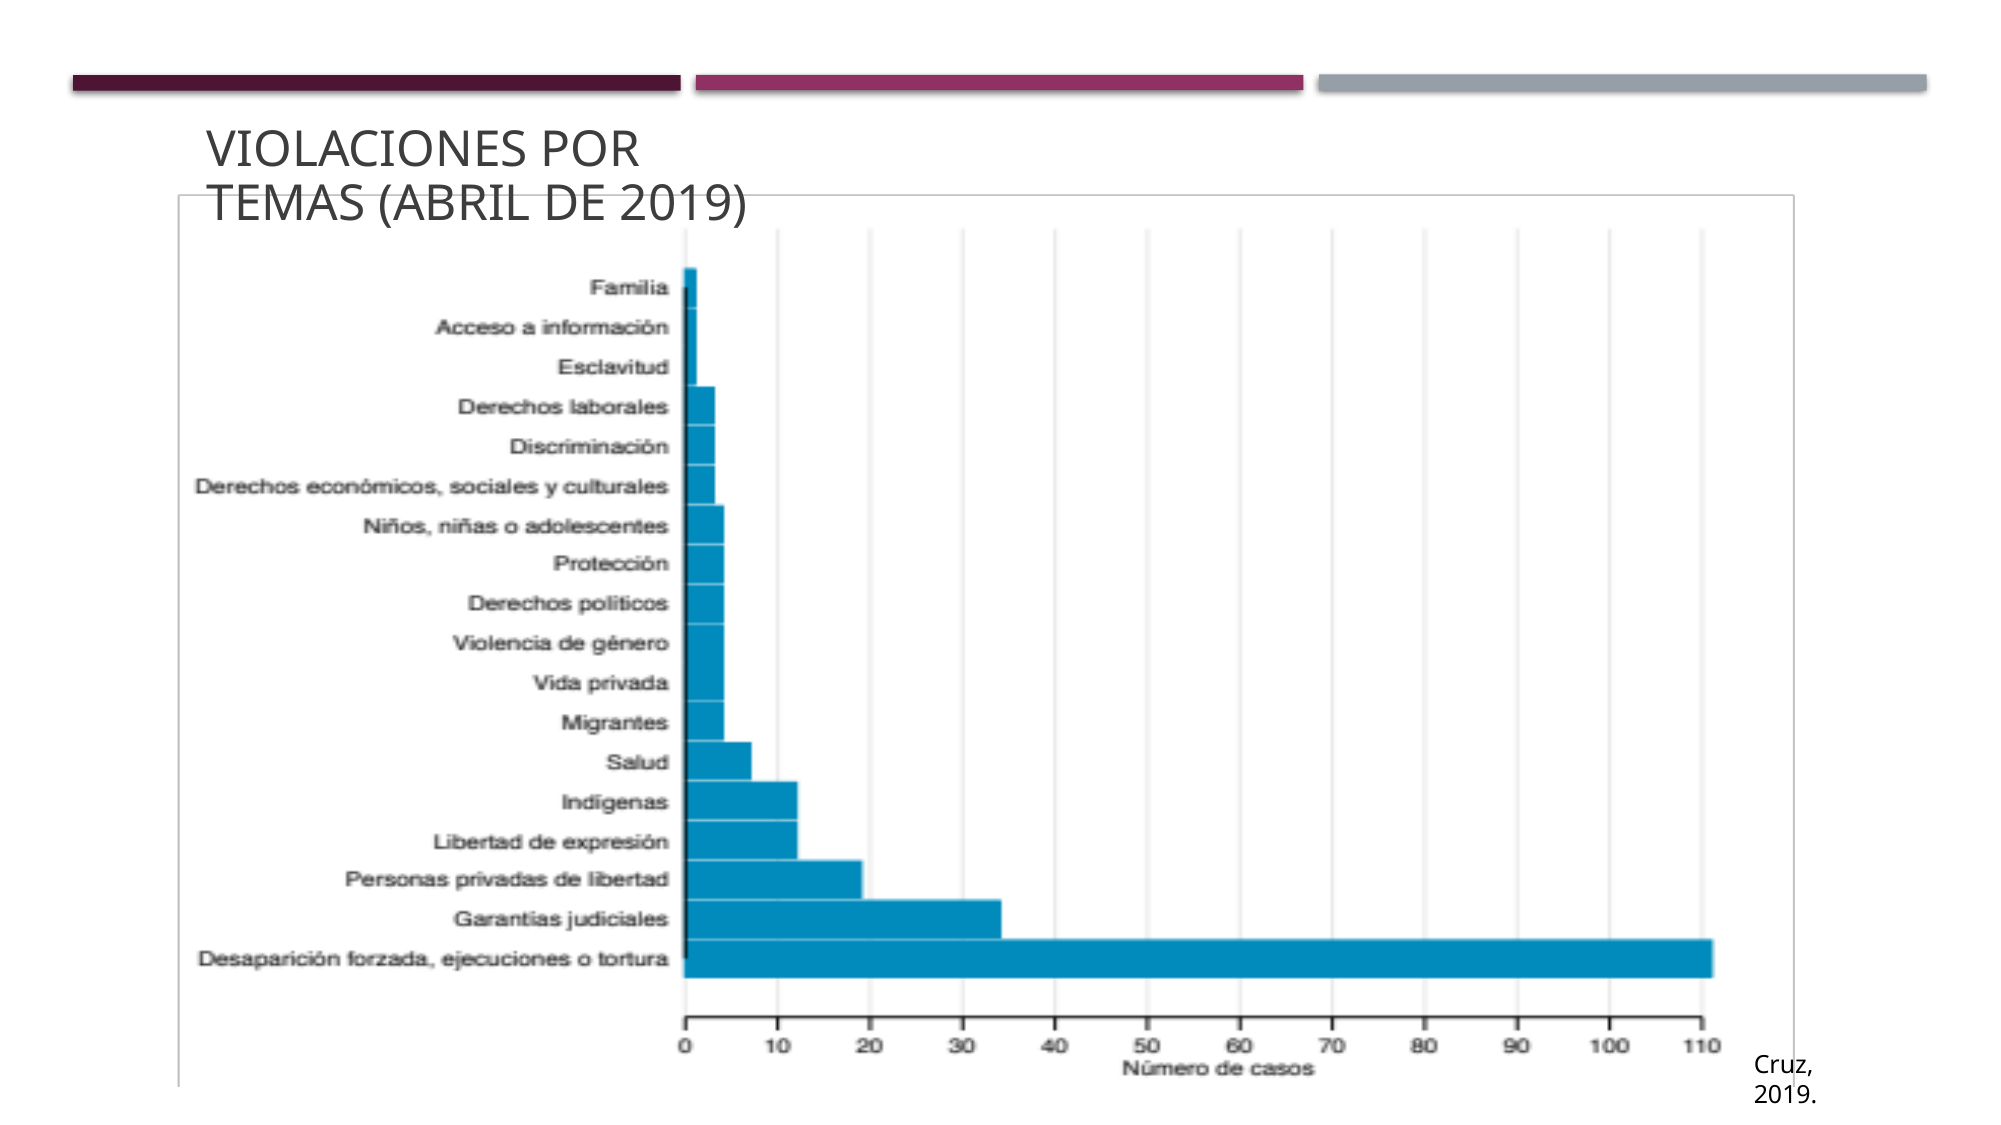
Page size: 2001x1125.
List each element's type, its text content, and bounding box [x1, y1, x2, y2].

title VIOLACIONES POR TEMAS (ABRIL DE 2019) [191, 115, 778, 175]
text_box Cruz, 2019. [1738, 1041, 1898, 1116]
picture [136, 176, 1857, 1088]
